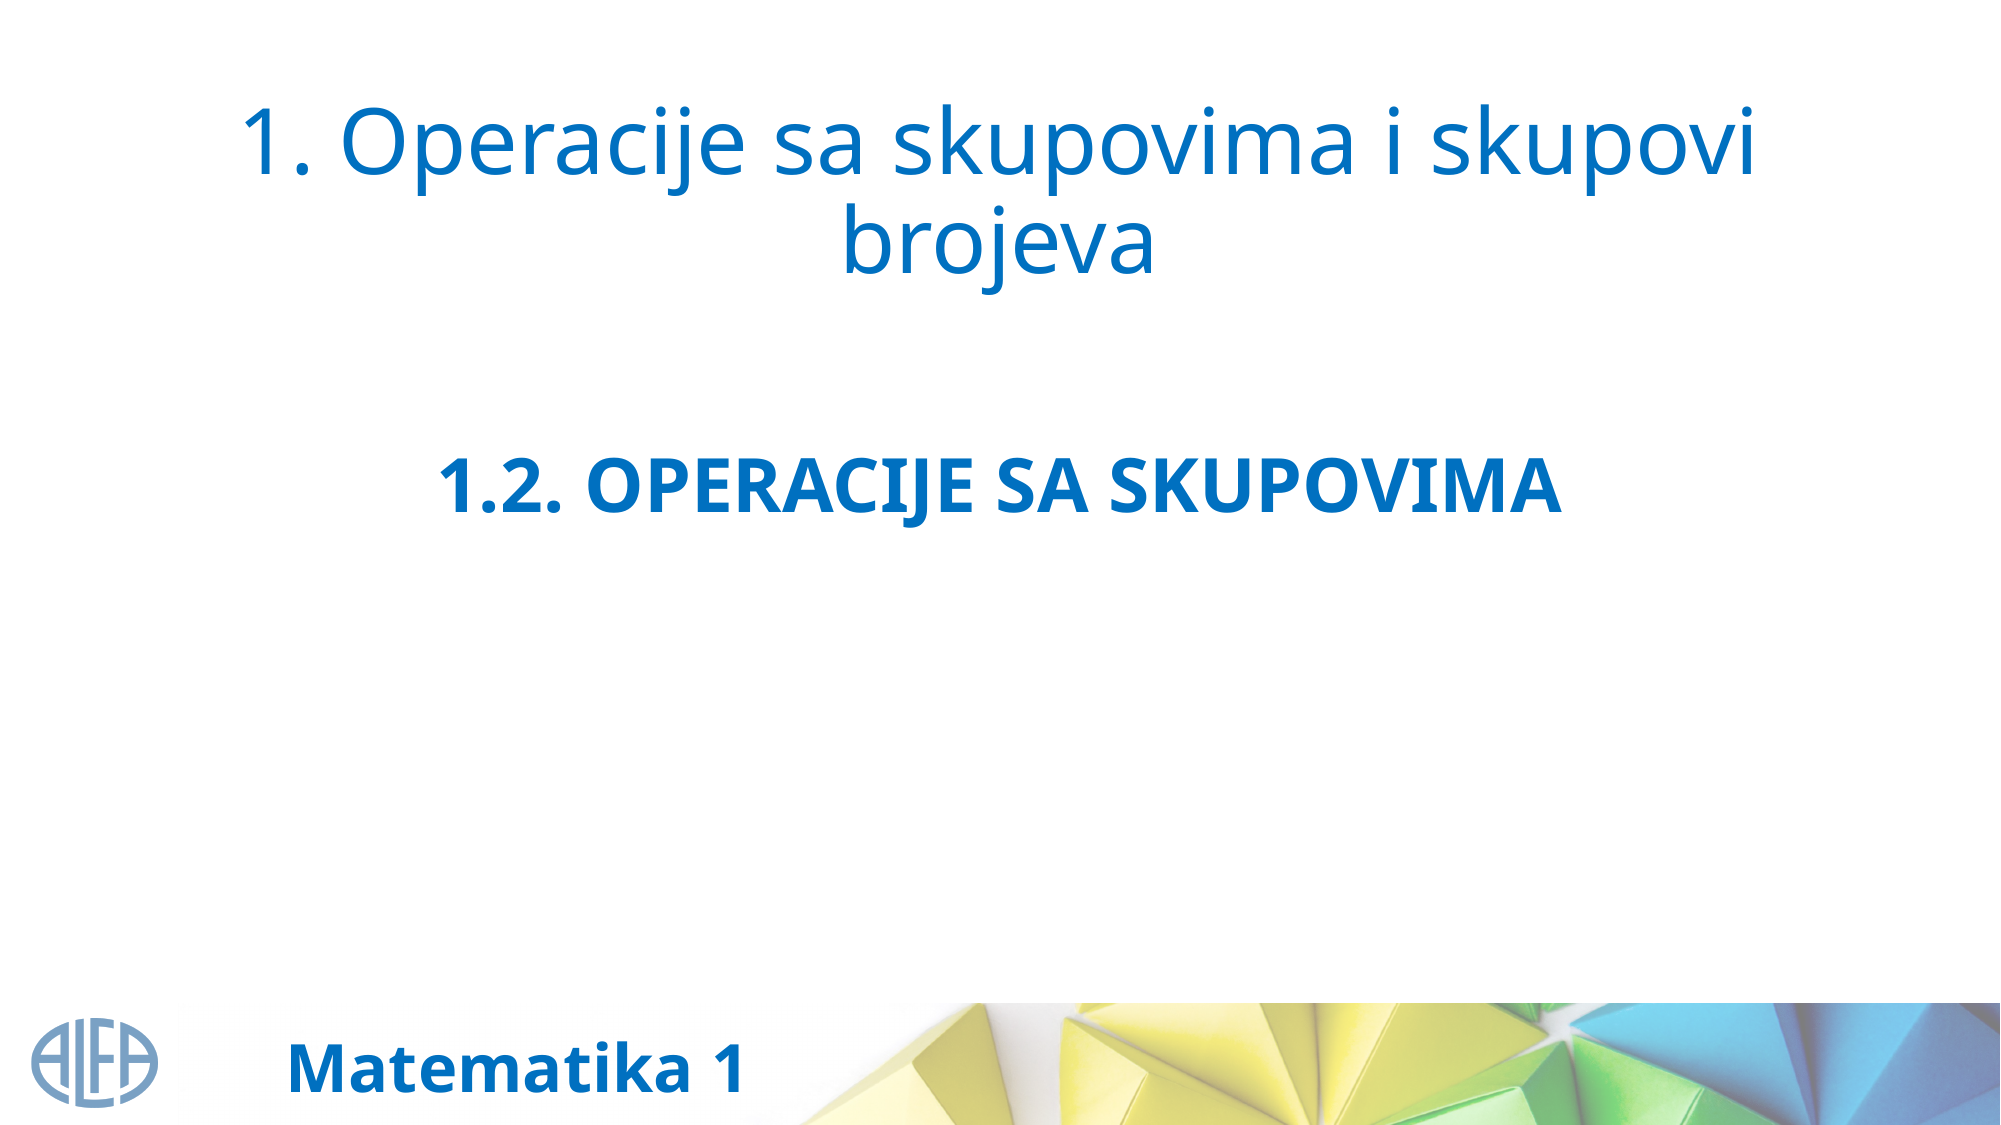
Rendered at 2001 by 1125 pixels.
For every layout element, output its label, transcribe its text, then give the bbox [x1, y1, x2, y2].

subtitle 1.2. OPERACIJE SA SKUPOVIMA [249, 440, 1750, 563]
title 1. Operacije sa skupovima i skupovi brojeva [51, 179, 1947, 301]
